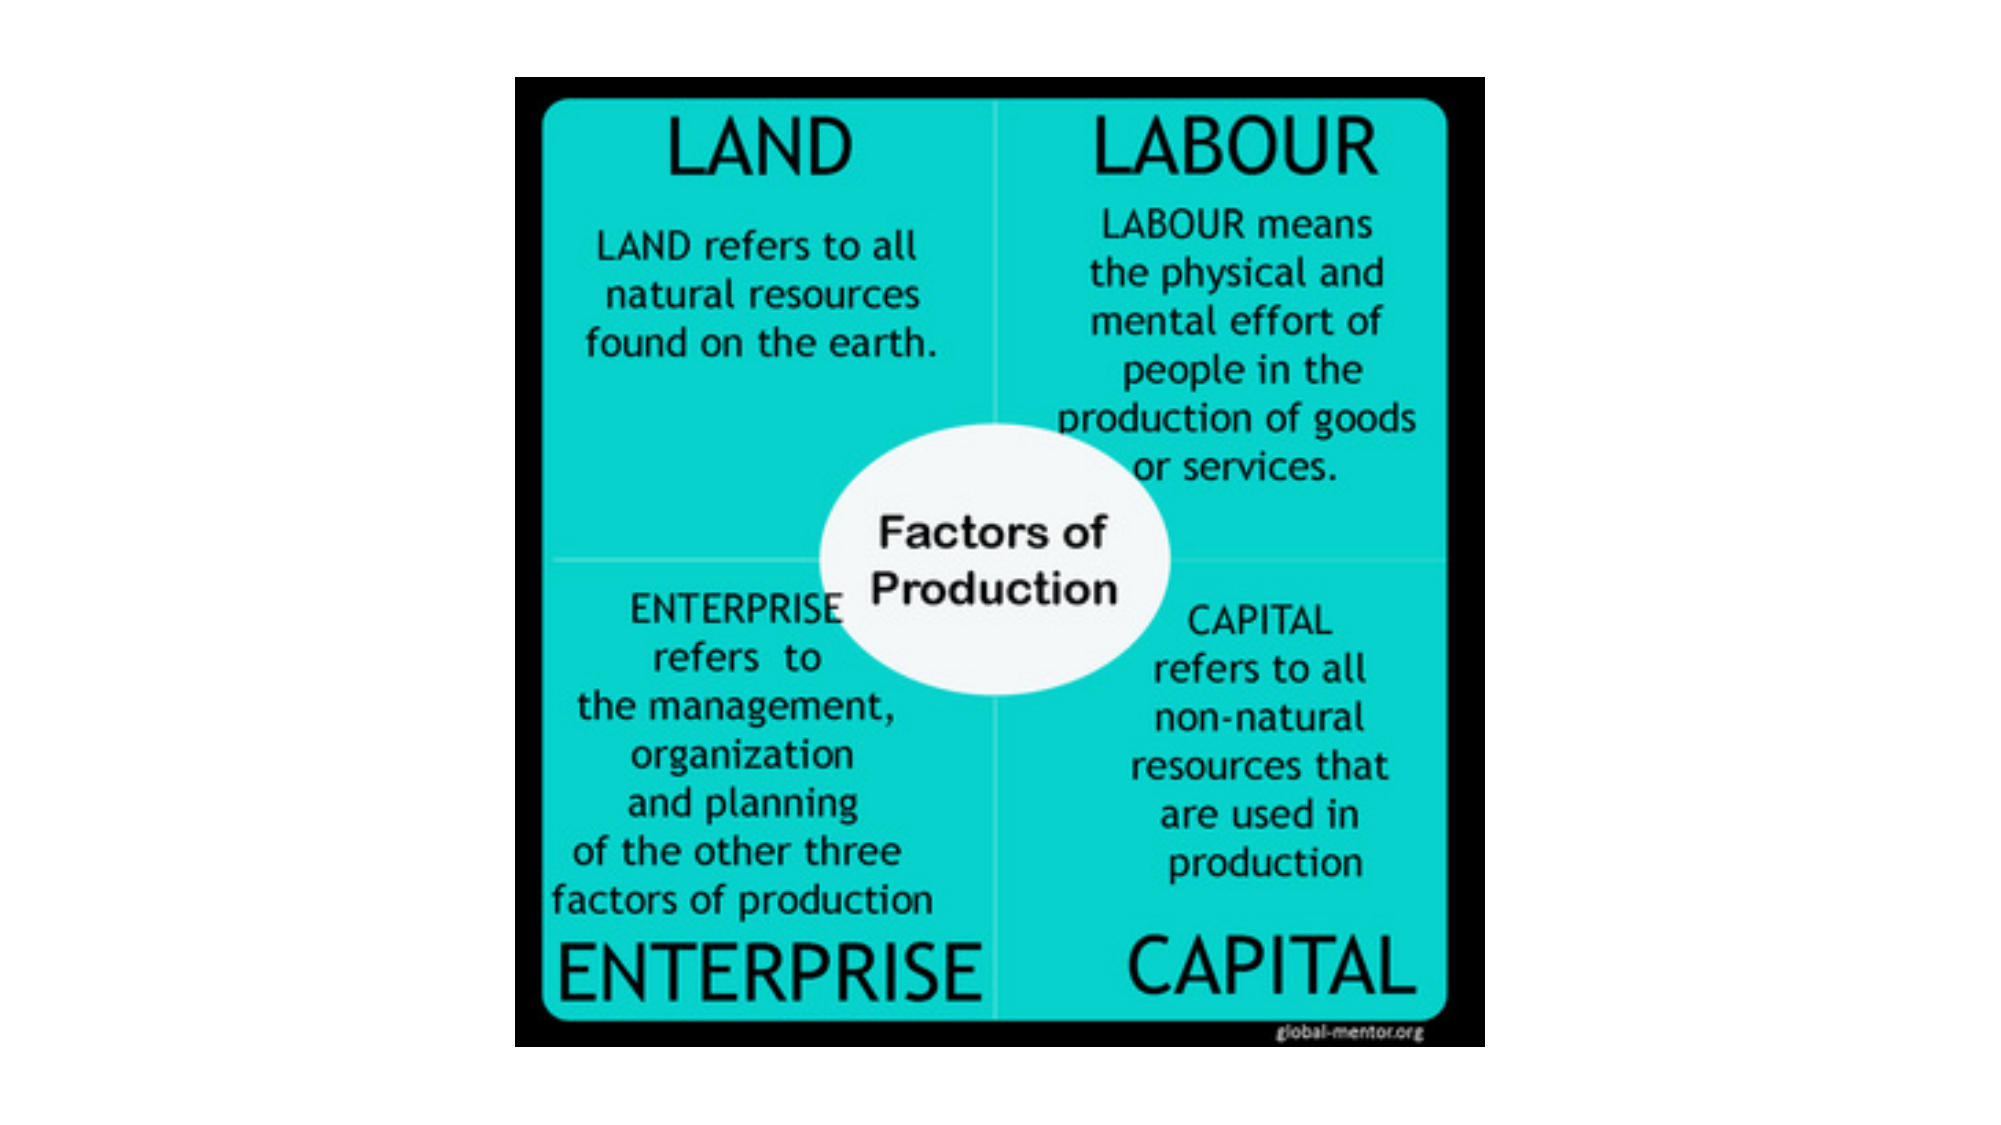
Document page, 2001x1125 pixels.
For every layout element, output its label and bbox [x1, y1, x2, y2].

picture [515, 77, 1485, 1047]
